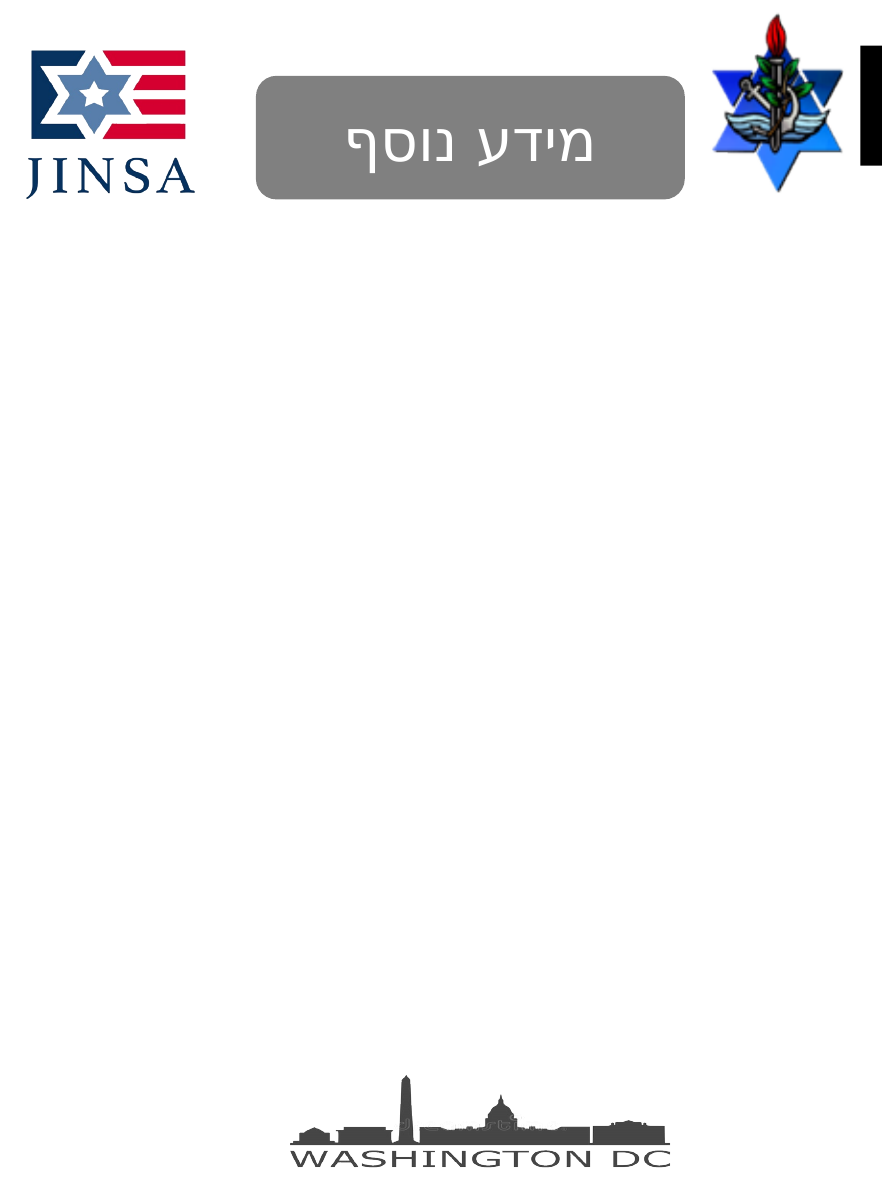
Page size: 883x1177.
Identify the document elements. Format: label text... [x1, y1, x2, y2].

picture [255, 1003, 703, 1176]
slide_number סמל צהל [860, 45, 882, 166]
picture [709, 11, 851, 200]
text_box מידע נוסף [254, 74, 686, 201]
picture [0, 11, 232, 239]
